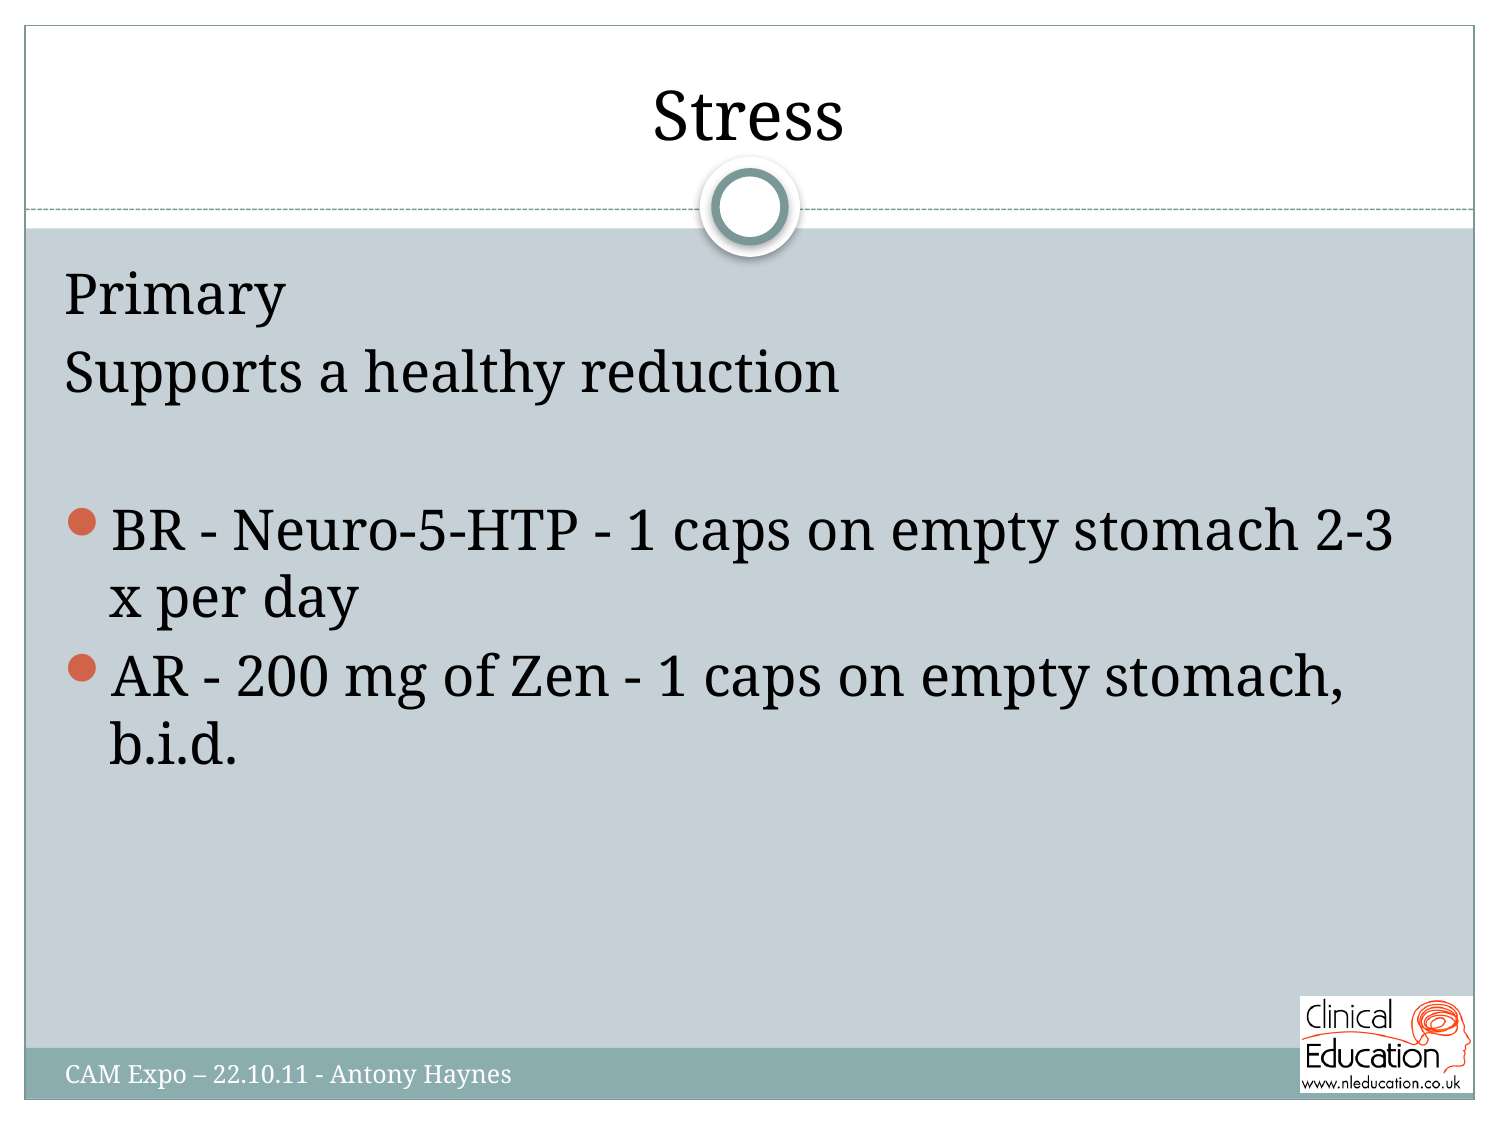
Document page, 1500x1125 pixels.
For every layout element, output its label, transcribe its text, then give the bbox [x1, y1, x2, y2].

footer CAM Expo – 22.10.11 - Antony Haynes [50, 1051, 638, 1112]
title Stress [49, 37, 1450, 162]
picture [1300, 995, 1473, 1093]
list Primary Supports a healthy reduction BR - Neuro-5-HTP - 1 caps on empty stomach 2-3 x per day AR - 200 mg of Zen - 1 caps on empty stomach, b.i.d. [49, 250, 1445, 1001]
